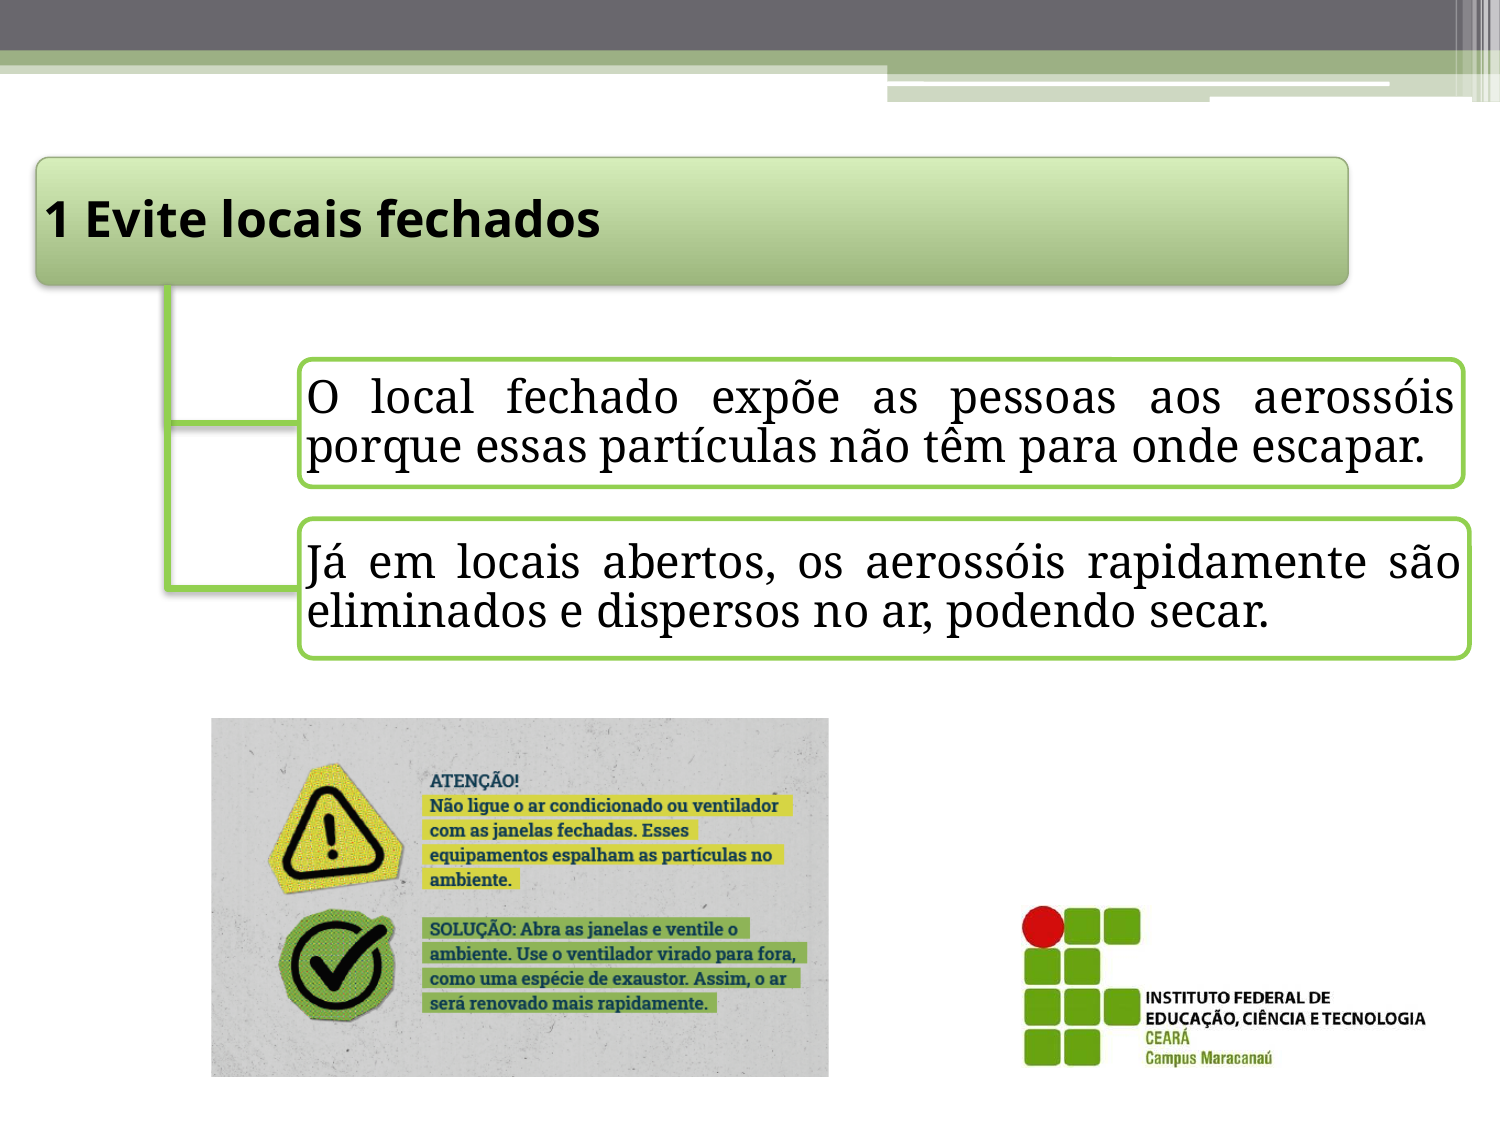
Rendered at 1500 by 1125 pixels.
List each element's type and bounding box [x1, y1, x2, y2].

picture [211, 717, 829, 1078]
picture [1021, 905, 1426, 1068]
text_box [35, 157, 1470, 659]
